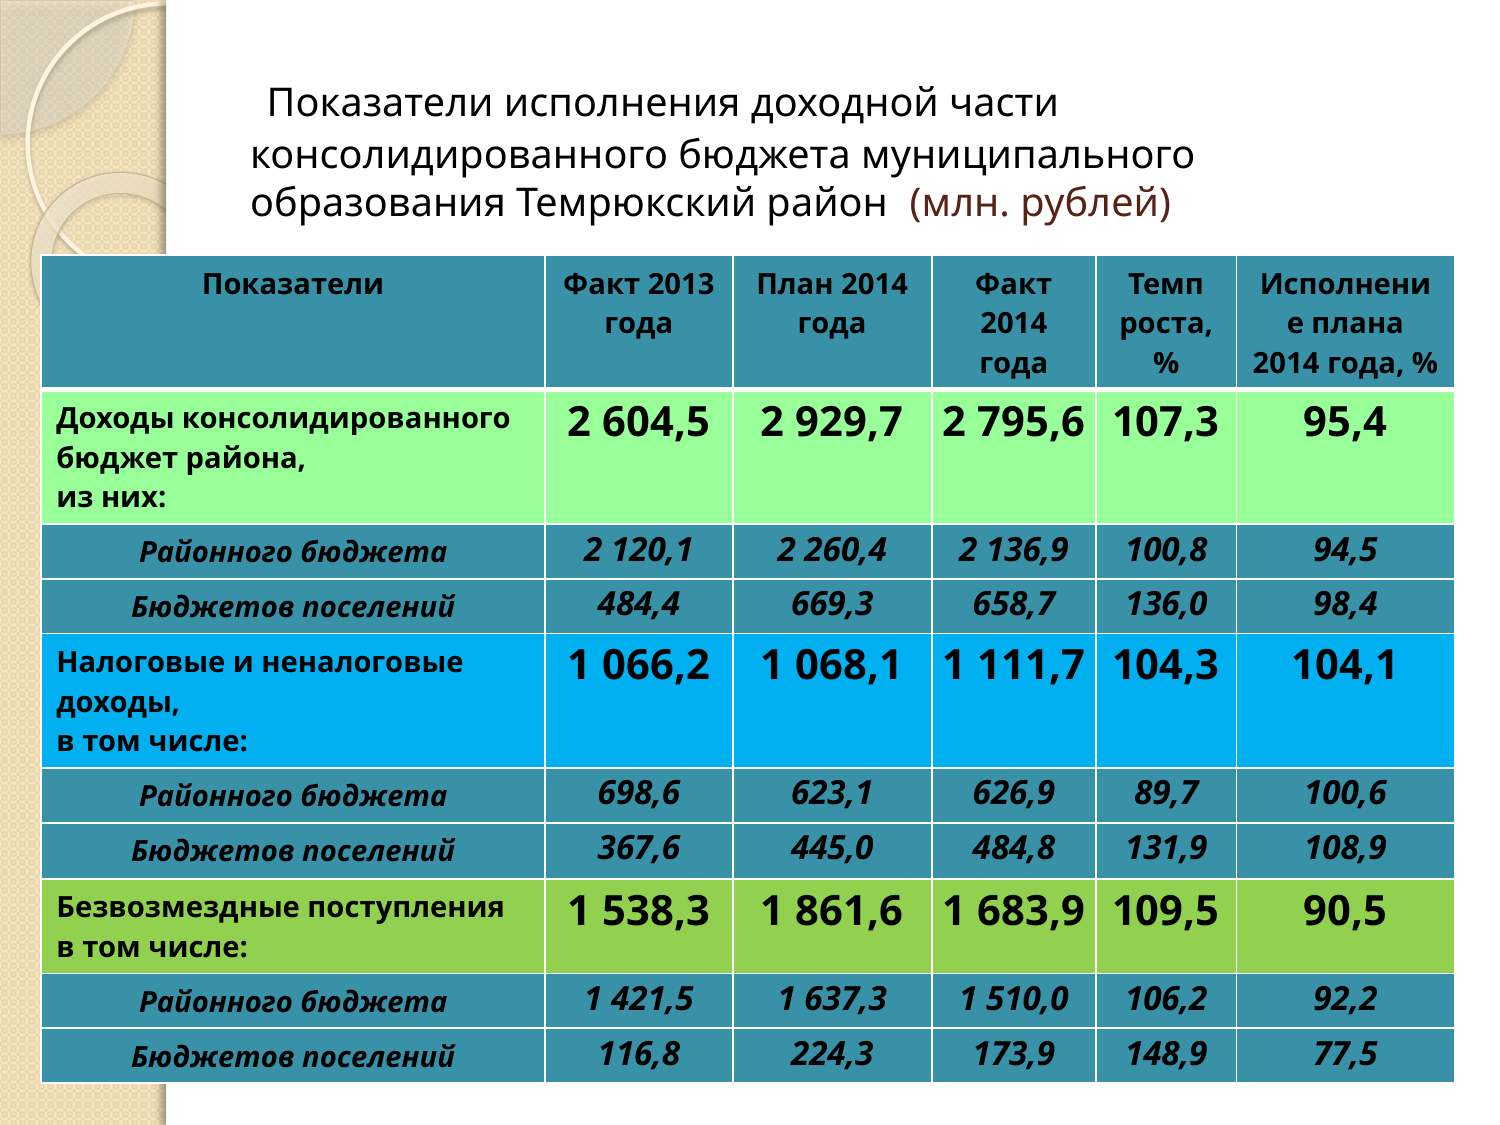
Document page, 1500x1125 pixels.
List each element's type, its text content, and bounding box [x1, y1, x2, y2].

table_cell 2 929,7 [734, 392, 931, 523]
table_cell 669,3 [734, 580, 931, 633]
table_cell 367,6 [546, 824, 732, 878]
table_cell 1 538,3 [546, 880, 732, 973]
table_header Факт 2013 года [546, 256, 732, 387]
table_cell 1 637,3 [734, 974, 931, 1027]
table_cell Бюджетов поселений [42, 824, 544, 878]
table_cell 173,9 [933, 1029, 1095, 1082]
table_cell 100,6 [1237, 769, 1454, 822]
table_cell 90,5 [1237, 880, 1454, 973]
table_cell 107,3 [1097, 392, 1236, 523]
table_cell 116,8 [546, 1029, 732, 1082]
table_cell 106,2 [1097, 974, 1236, 1027]
table_cell 100,8 [1097, 525, 1236, 578]
table_cell 148,9 [1097, 1029, 1236, 1082]
table_cell 104,3 [1097, 634, 1236, 767]
table_cell 136,0 [1097, 580, 1236, 633]
table_cell 94,5 [1237, 525, 1454, 578]
table_cell 108,9 [1237, 824, 1454, 878]
table_header Исполнение плана 2014 года, % [1237, 256, 1454, 387]
table_cell Бюджетов поселений [42, 580, 544, 633]
table_cell Безвозмездные поступления в том числе: [42, 880, 544, 973]
table_cell Доходы консолидированного бюджет района, из них: [42, 392, 544, 523]
table_cell 1 068,1 [734, 634, 931, 767]
table_cell 1 861,6 [734, 880, 931, 973]
table_cell Районного бюджета [42, 525, 544, 578]
table_cell 658,7 [933, 580, 1095, 633]
table_cell 1 510,0 [933, 974, 1095, 1027]
table_cell 2 120,1 [546, 525, 732, 578]
table_cell 224,3 [734, 1029, 931, 1082]
table_cell Налоговые и неналоговые доходы, в том числе: [42, 634, 544, 767]
table_cell 626,9 [933, 769, 1095, 822]
table_cell 1 683,9 [933, 880, 1095, 973]
table_header Факт 2014 года [933, 256, 1095, 387]
table_cell 698,6 [546, 769, 732, 822]
table_cell 2 260,4 [734, 525, 931, 578]
table_cell 2 136,9 [933, 525, 1095, 578]
table_header Показатели [42, 256, 544, 387]
table_cell 109,5 [1097, 880, 1236, 973]
table_cell 623,1 [734, 769, 931, 822]
title Показатели исполнения доходной части консолидированного бюджета муниципального образования Темрюкский район (млн. рублей) [235, 45, 1466, 233]
table_cell 2 795,6 [933, 392, 1095, 523]
table_cell 1 066,2 [546, 634, 732, 767]
table_cell 131,9 [1097, 824, 1236, 878]
table_cell 484,4 [546, 580, 732, 633]
table_cell 484,8 [933, 824, 1095, 878]
table_cell 95,4 [1237, 392, 1454, 523]
table_cell 2 604,5 [546, 392, 732, 523]
table_cell Бюджетов поселений [42, 1029, 544, 1082]
table_cell 1 111,7 [933, 634, 1095, 767]
table_cell Районного бюджета [42, 769, 544, 822]
table_cell 89,7 [1097, 769, 1236, 822]
table_cell 1 421,5 [546, 974, 732, 1027]
table_cell Районного бюджета [42, 974, 544, 1027]
table_cell 92,2 [1237, 974, 1454, 1027]
table_header План 2014 года [734, 256, 931, 387]
table_cell 98,4 [1237, 580, 1454, 633]
table_header Темп роста, % [1097, 256, 1236, 387]
table_cell 77,5 [1237, 1029, 1454, 1082]
table_cell 445,0 [734, 824, 931, 878]
table_cell 104,1 [1237, 634, 1454, 767]
